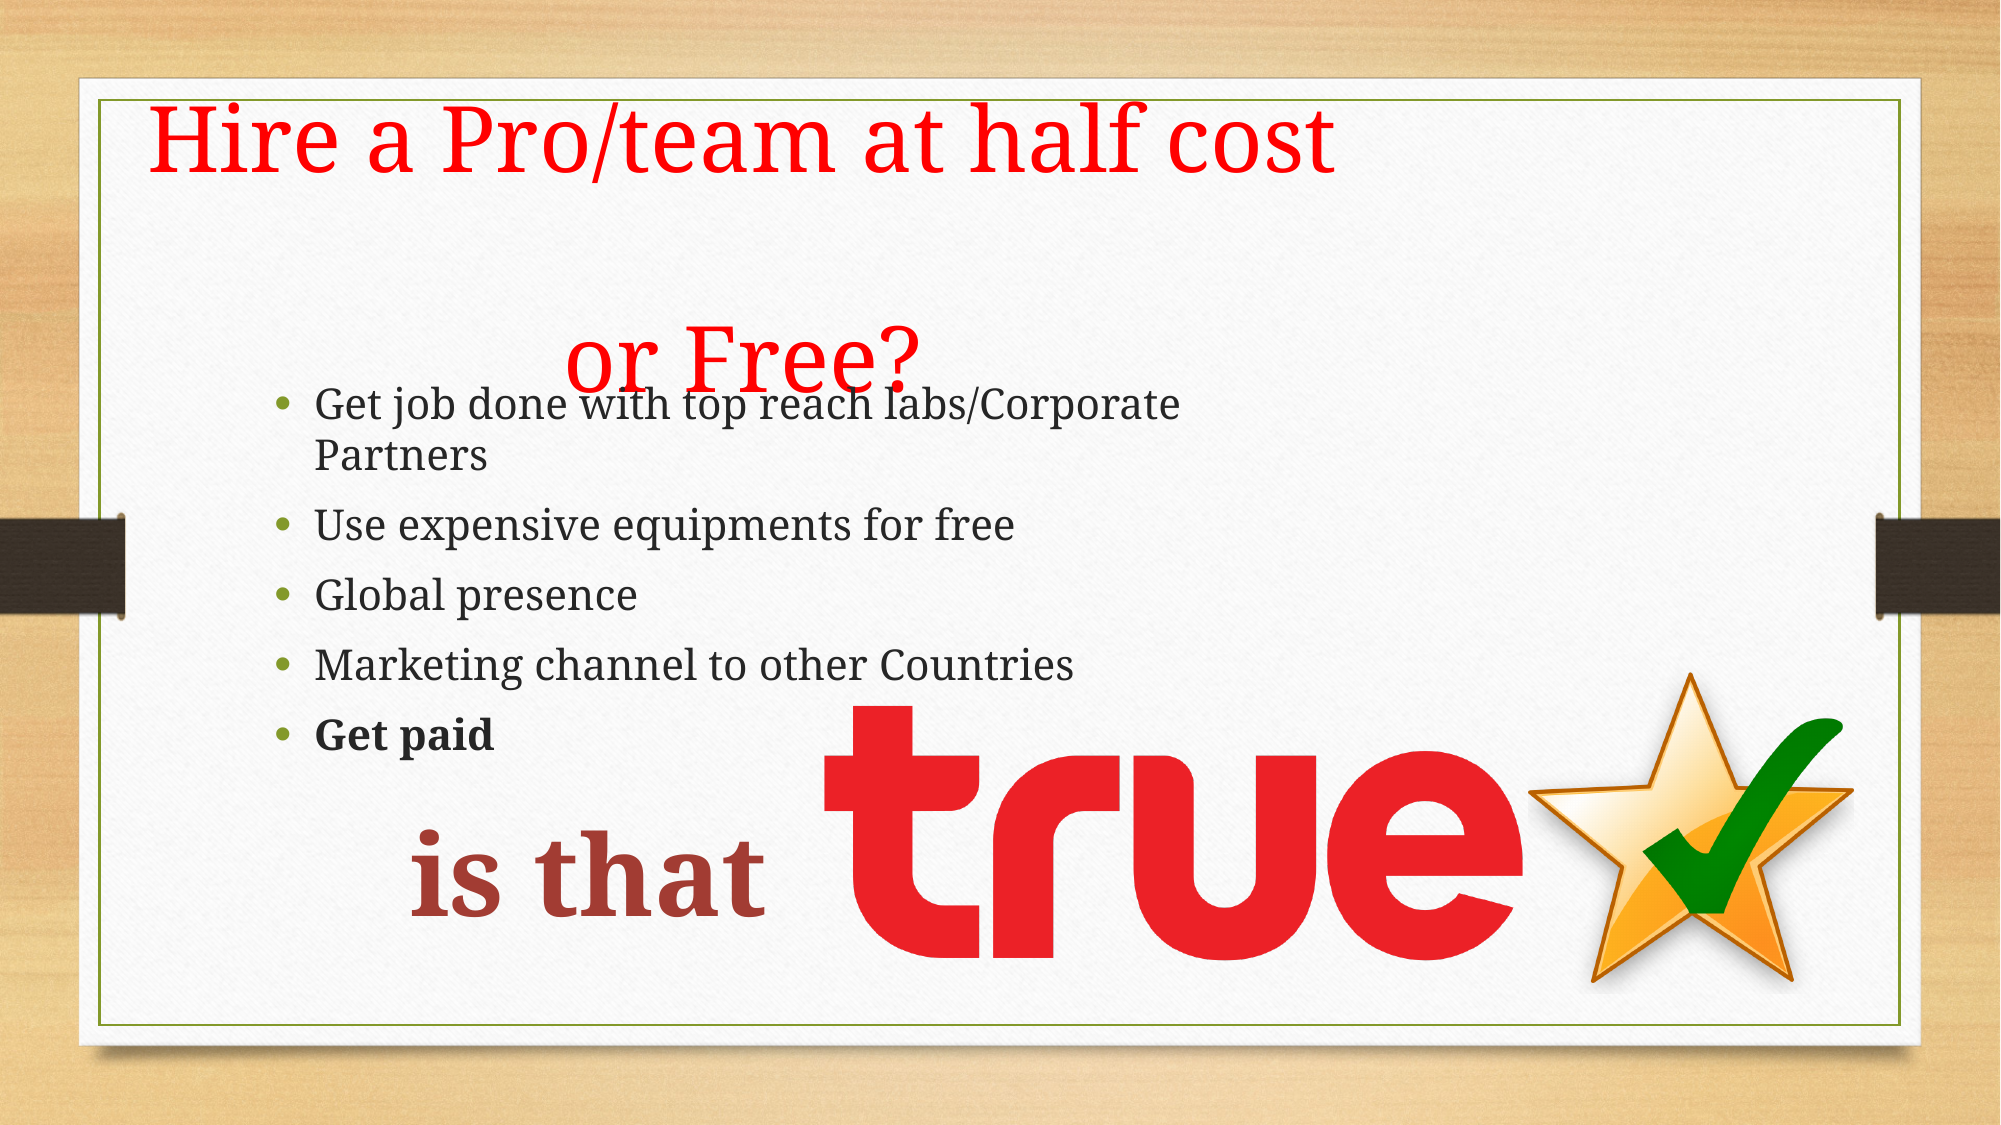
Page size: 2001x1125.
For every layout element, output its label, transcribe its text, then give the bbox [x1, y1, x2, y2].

text_box is that [395, 795, 751, 946]
title Hire a Pro/team at half cost or Free? [121, 121, 1364, 370]
picture [0, 0, 2001, 1125]
subtitle Get job done with top reach labs/Corporate Partners Use expensive equipments for free Global presence Marketing channel to other Countries Get paid [259, 369, 1378, 770]
